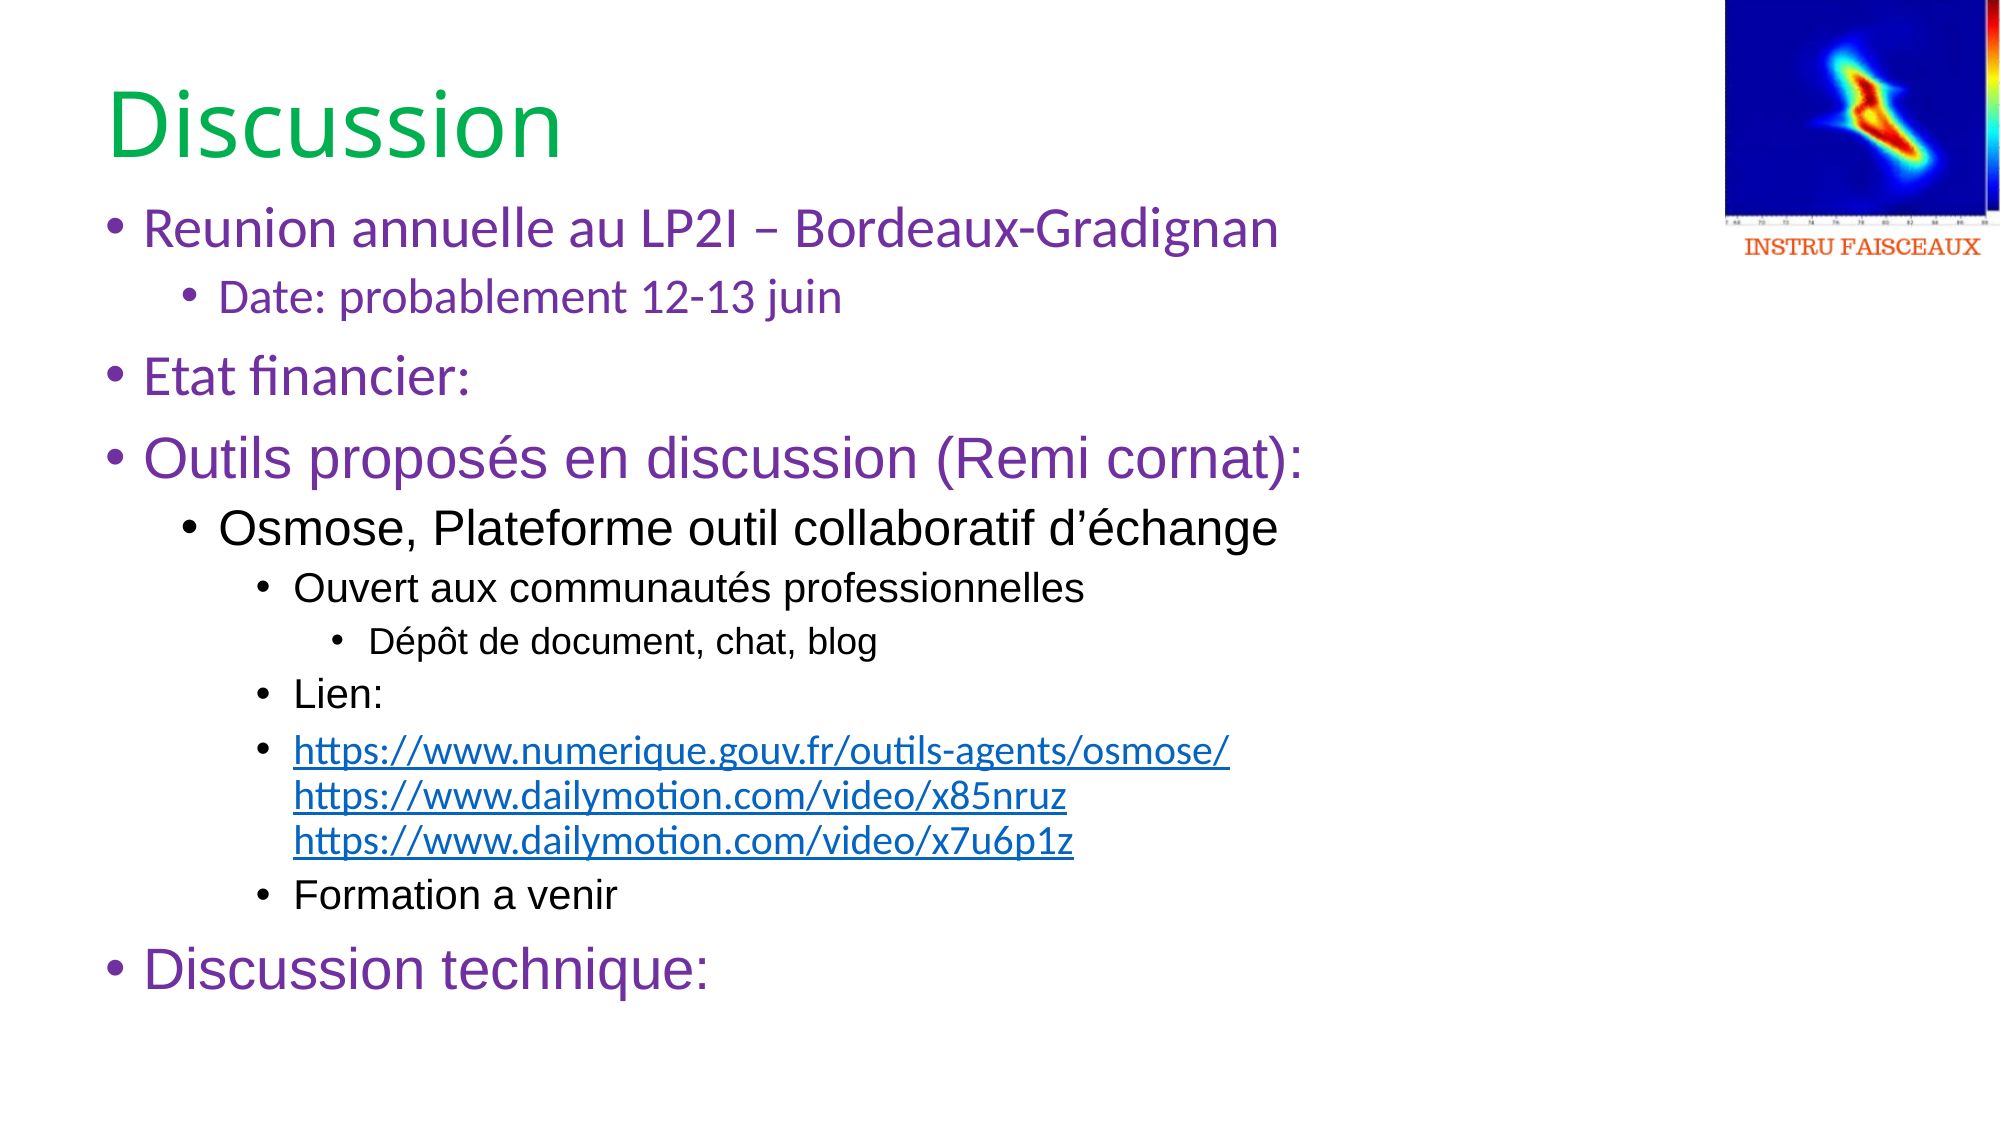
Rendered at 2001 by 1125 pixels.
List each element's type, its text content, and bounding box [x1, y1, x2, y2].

title Discussion [90, 18, 1816, 189]
picture [1725, 0, 2000, 270]
list Reunion annuelle au LP2I – Bordeaux-Gradignan Date: probablement 12-13 juin Etat financier: Outils proposés en discussion (Remi cornat): Osmose, Plateforme outil collaboratif d’échange Ouvert aux communautés professionnelles Dépôt de document, chat, blog Lien: https://www.numerique.gouv.fr/outils-agents/osmose/ https://www.dailymotion.com/video/x85nruz https://www.dailymotion.com/video/x7u6p1z Formation a venir Discussion technique: [90, 189, 1816, 1061]
